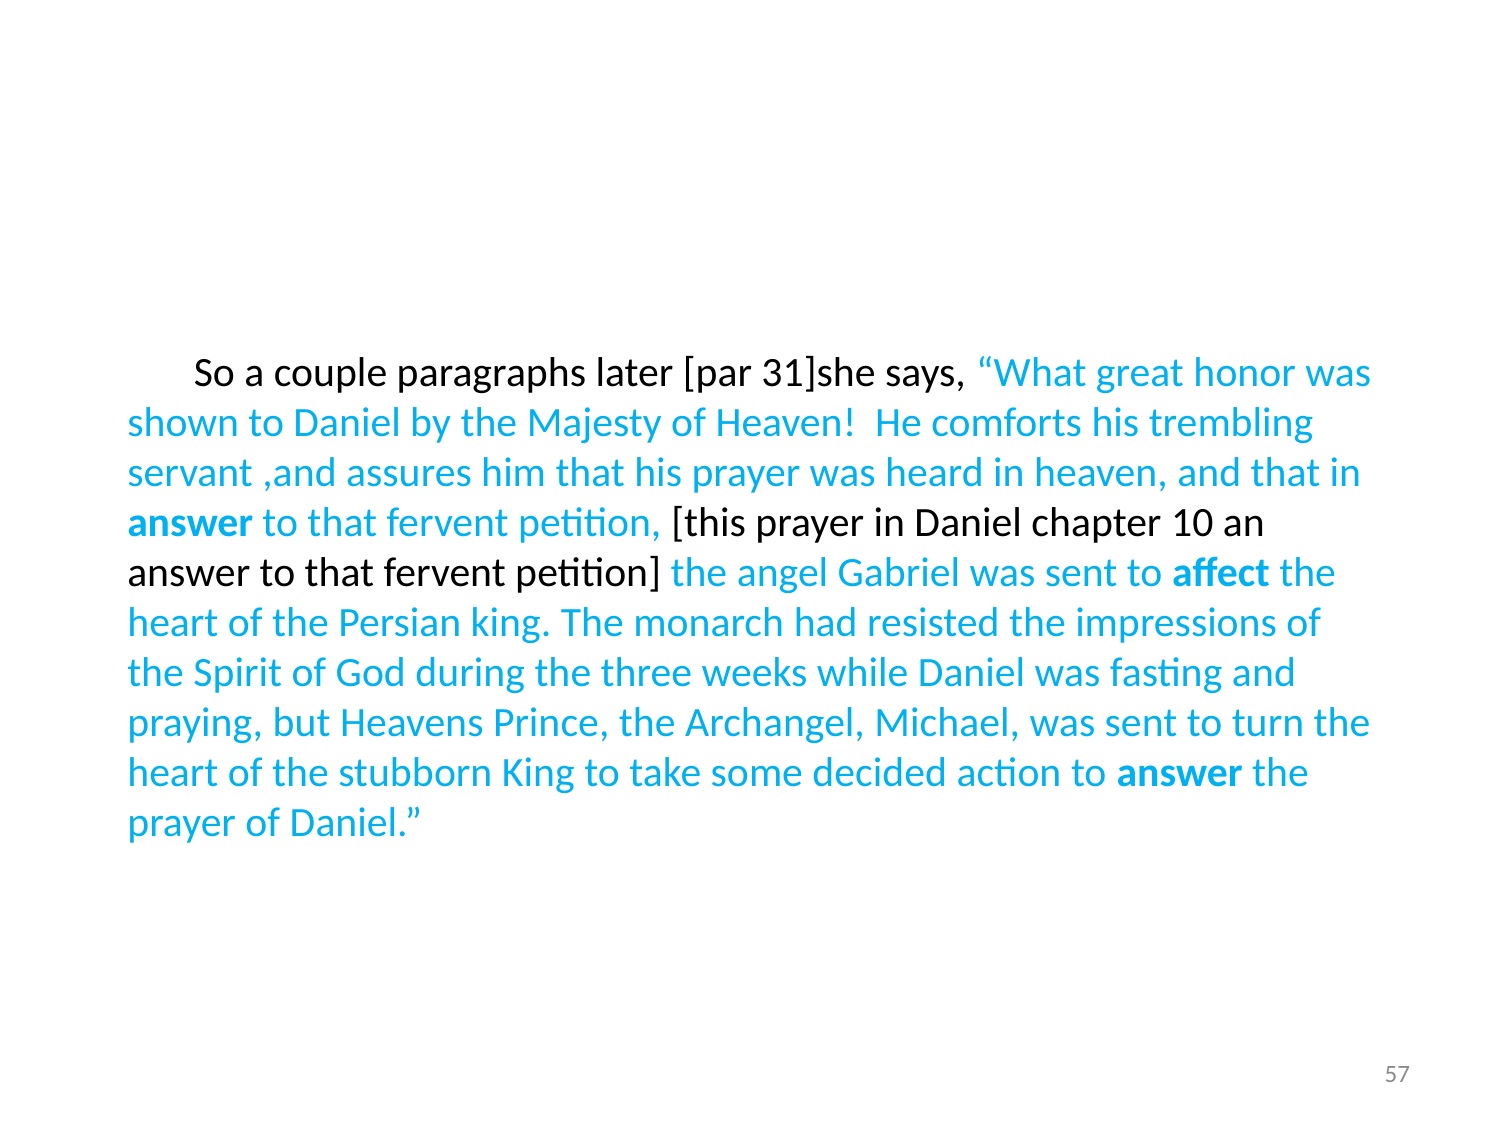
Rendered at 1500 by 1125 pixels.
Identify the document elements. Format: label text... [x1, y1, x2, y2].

text_box So a couple paragraphs later [par 31]she says, “What great honor was shown to Daniel by the Majesty of Heaven! He comforts his trembling servant ,and assures him that his prayer was heard in heaven, and that in answer to that fervent petition, [this prayer in Daniel chapter 10 an answer to that fervent petition] the angel Gabriel was sent to affect the heart of the Persian king. The monarch had resisted the impressions of the Spirit of God during the three weeks while Daniel was fasting and praying, but Heavens Prince, the Archangel, Michael, was sent to turn the heart of the stubborn King to take some decided action to answer the prayer of Daniel.” [112, 337, 1388, 853]
slide_number 57 [1074, 1042, 1425, 1103]
